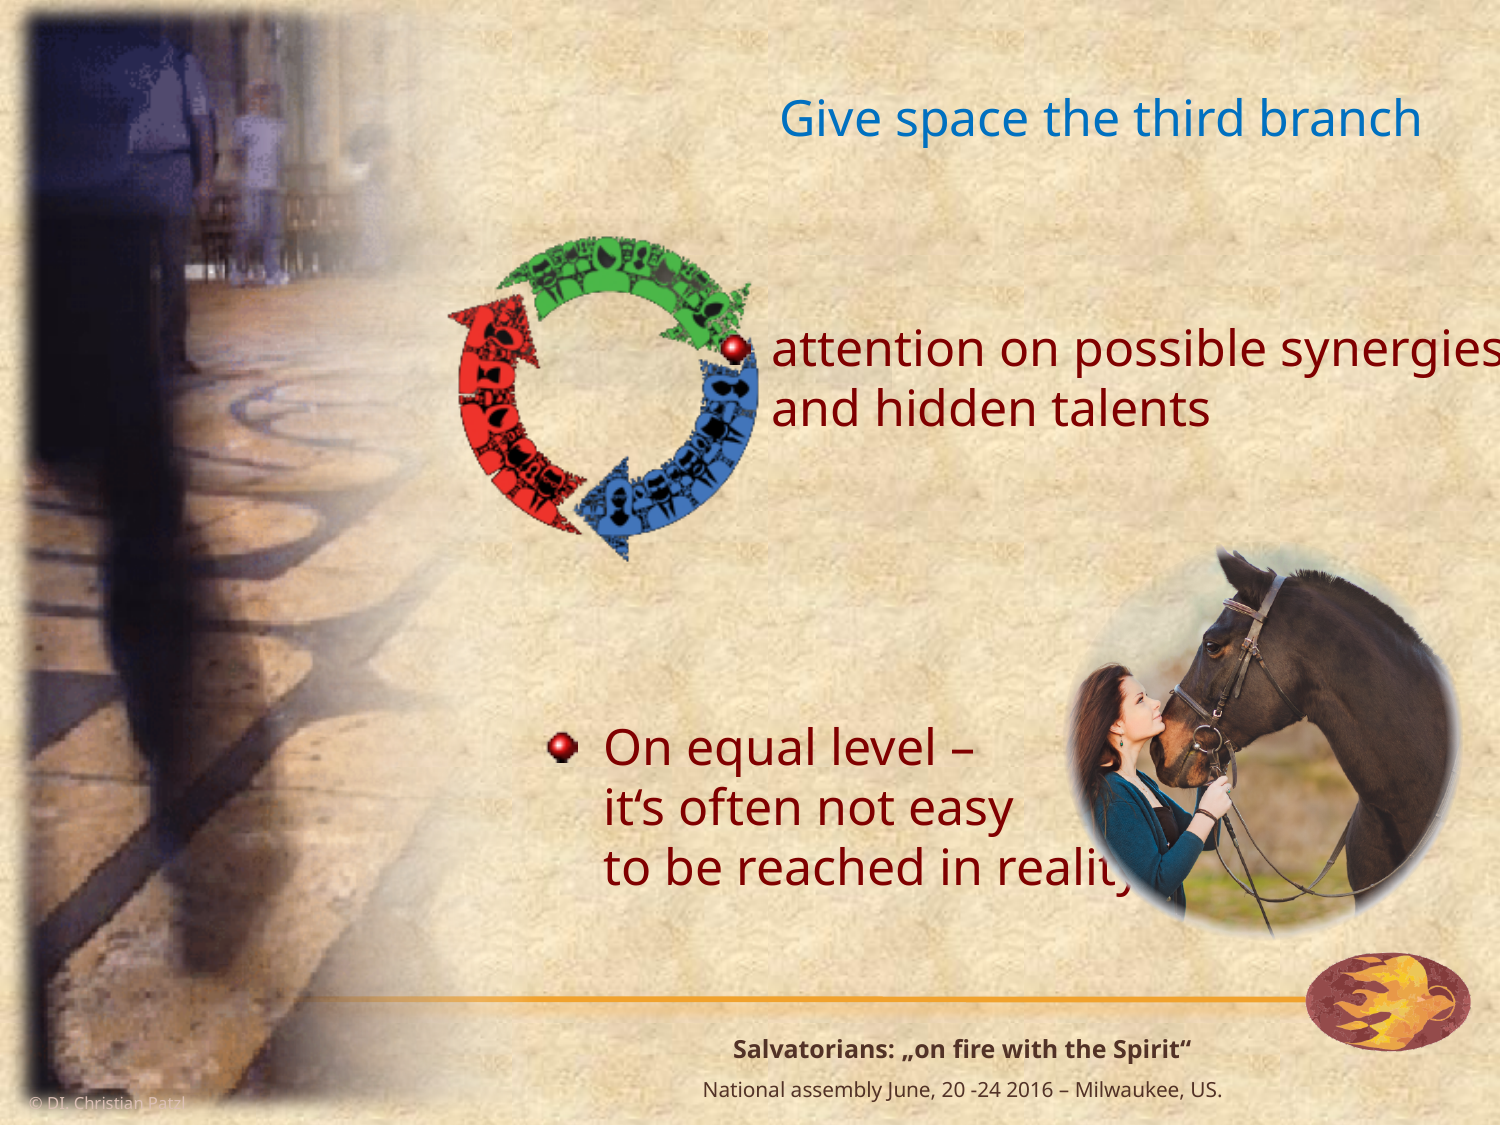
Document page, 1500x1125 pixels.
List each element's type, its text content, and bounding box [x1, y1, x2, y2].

text_box Give space the third branch [584, 66, 1439, 167]
picture [0, 0, 1500, 1125]
text_box On equal level – it‘s often not easy to be reached in reality [494, 662, 1046, 903]
text_box attention on possible synergies and hidden talents [903, 309, 1500, 504]
